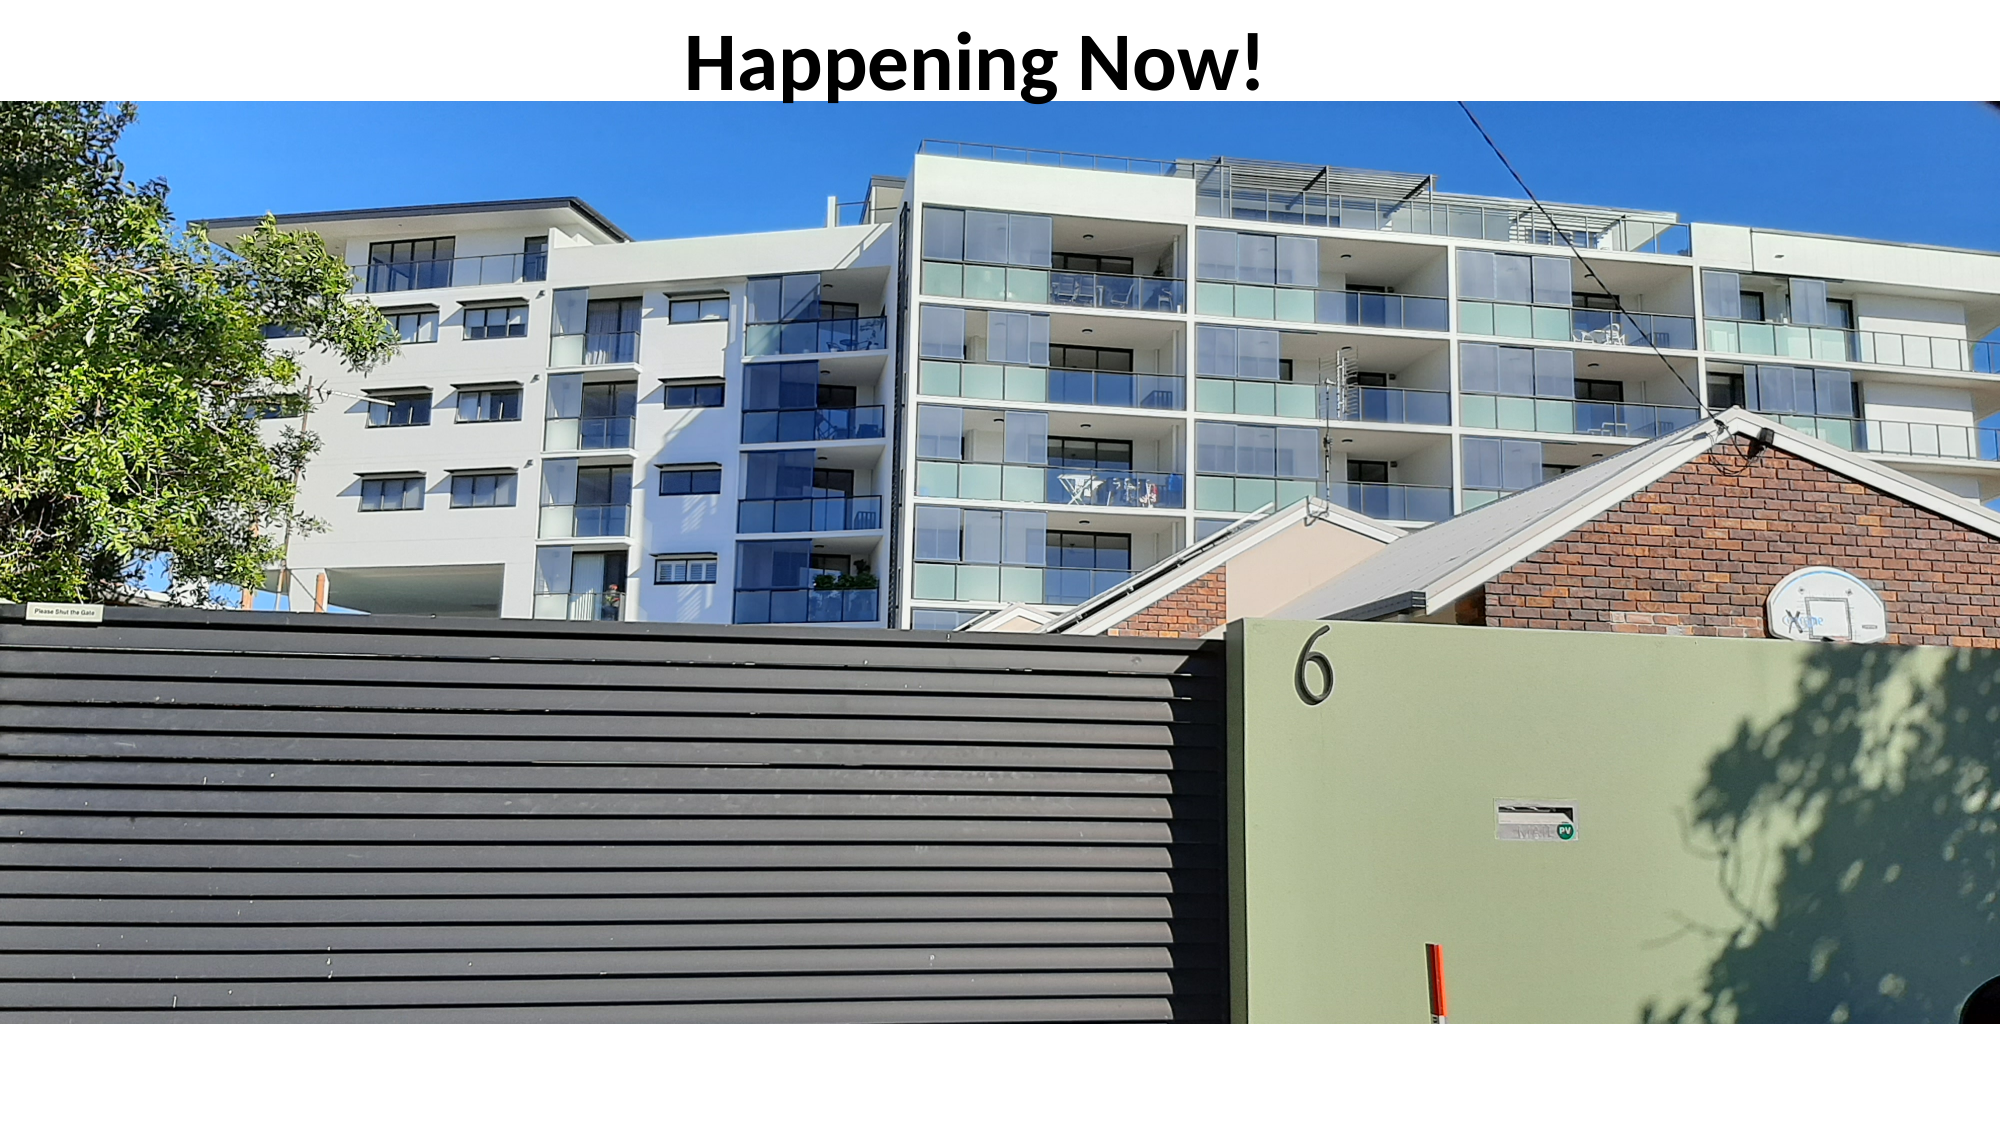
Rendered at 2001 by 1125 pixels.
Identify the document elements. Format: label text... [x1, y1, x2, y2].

text_box Happening Now! [670, 0, 1583, 101]
picture [0, 101, 2000, 1024]
